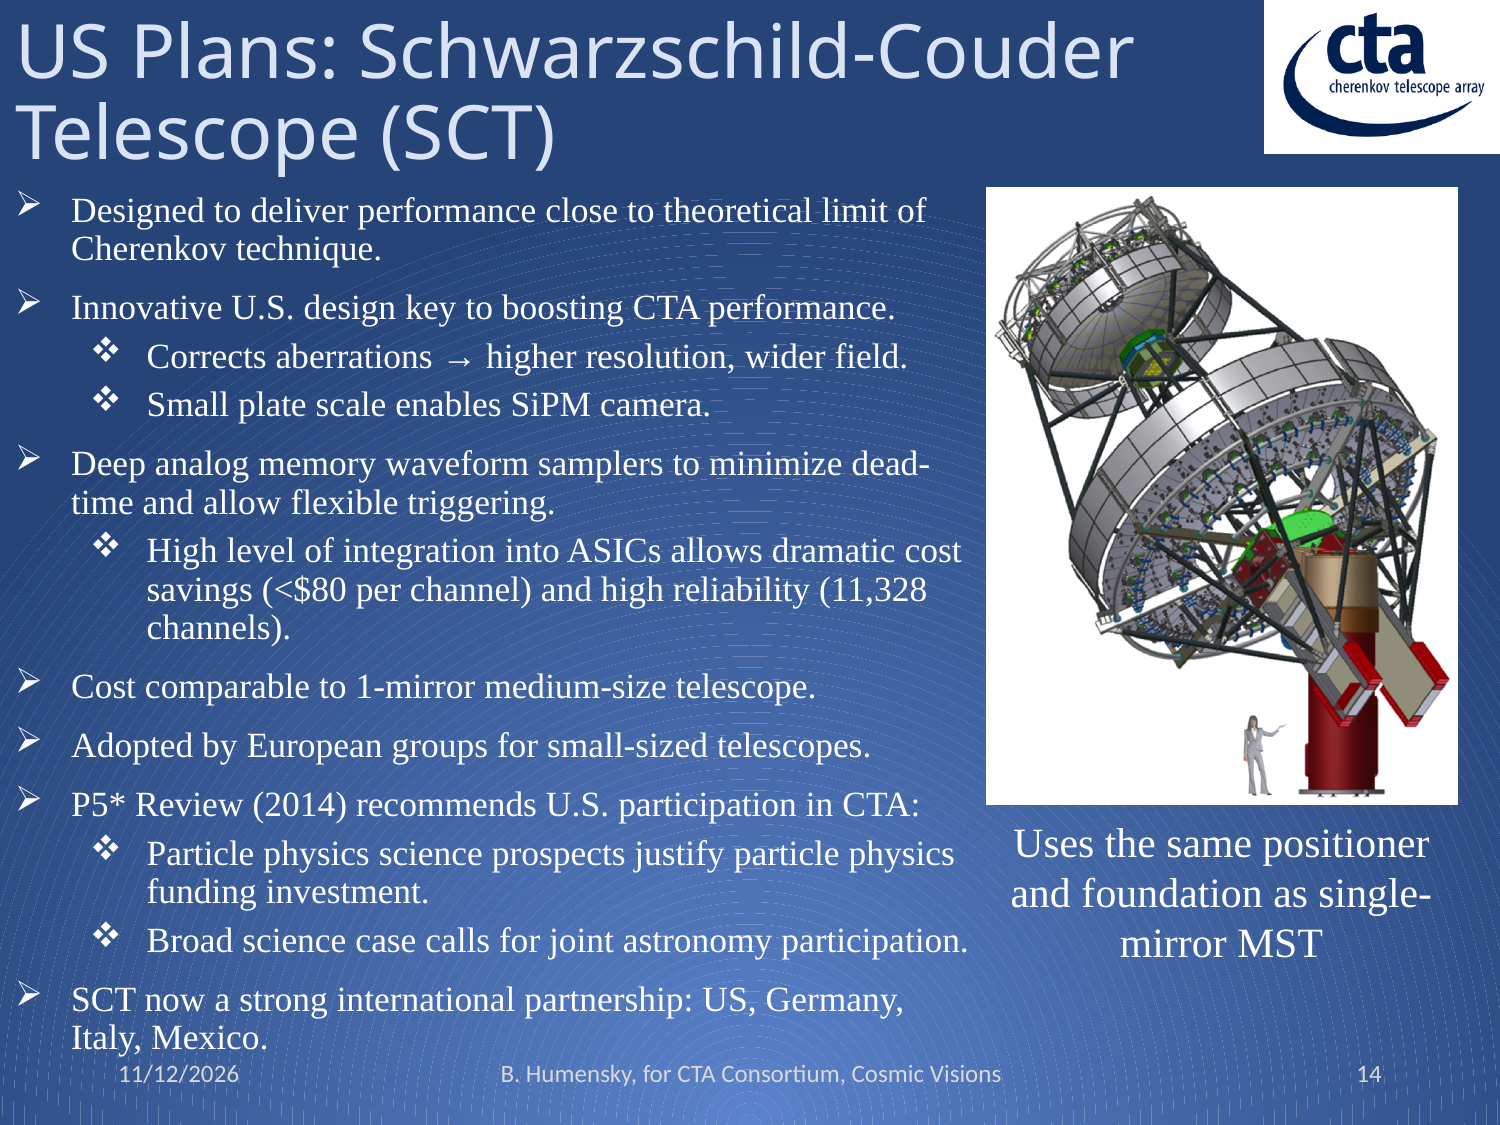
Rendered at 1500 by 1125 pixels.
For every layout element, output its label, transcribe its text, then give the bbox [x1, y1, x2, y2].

slide_number 14 [1059, 1042, 1397, 1103]
list Designed to deliver performance close to theoretical limit of Cherenkov technique. Innovative U.S. design key to boosting CTA performance. Corrects aberrations → higher resolution, wider field. Small plate scale enables SiPM camera. Deep analog memory waveform samplers to minimize dead-time and allow flexible triggering. High level of integration into ASICs allows dramatic cost savings (<$80 per channel) and high reliability (11,328 channels). Cost comparable to 1-mirror medium-size telescope. Adopted by European groups for small-sized telescopes. P5* Review (2014) recommends U.S. participation in CTA: Particle physics science prospects justify particle physics funding investment. Broad science case calls for joint astronomy participation. SCT now a strong international partnership: US, Germany, Italy, Mexico. [0, 183, 987, 1072]
footer B. Humensky, for CTA Consortium, Cosmic Visions [482, 1042, 1021, 1103]
picture [986, 187, 1458, 805]
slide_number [103, 1042, 441, 1103]
picture [1264, 0, 1500, 154]
title US Plans: Schwarzschild-Couder Telescope (SCT) [0, 2, 1265, 187]
text_box Uses the same positioner and foundation as single-mirror MST [978, 807, 1465, 973]
